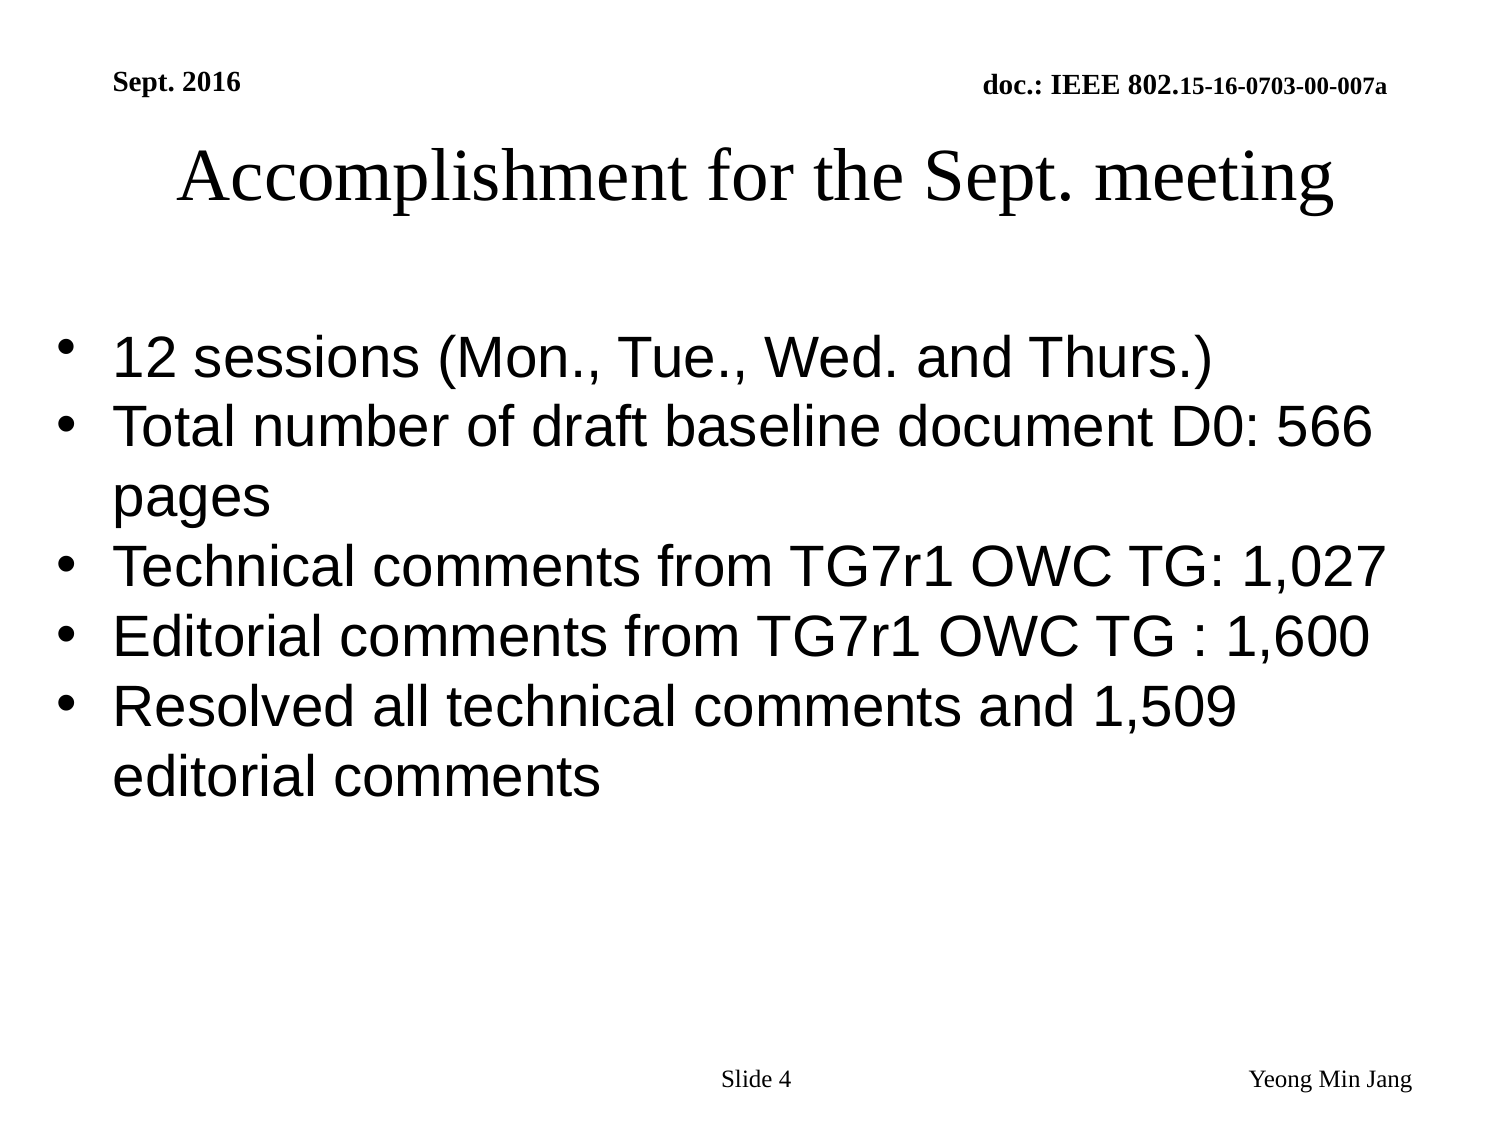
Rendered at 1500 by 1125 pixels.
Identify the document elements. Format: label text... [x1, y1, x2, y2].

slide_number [112, 61, 376, 98]
slide_number Slide 4 [712, 1061, 800, 1093]
title Accomplishment for the Sept. meeting [118, 112, 1394, 229]
list 12 sessions (Mon., Tue., Wed. and Thurs.) Total number of draft baseline document D0: 566 pages Technical comments from TG7r1 OWC TG: 1,027 Editorial comments from TG7r1 OWC TG : 1,600 Resolved all technical comments and 1,509 editorial comments [41, 243, 1459, 1059]
footer Yeong Min Jang [899, 1061, 1413, 1093]
